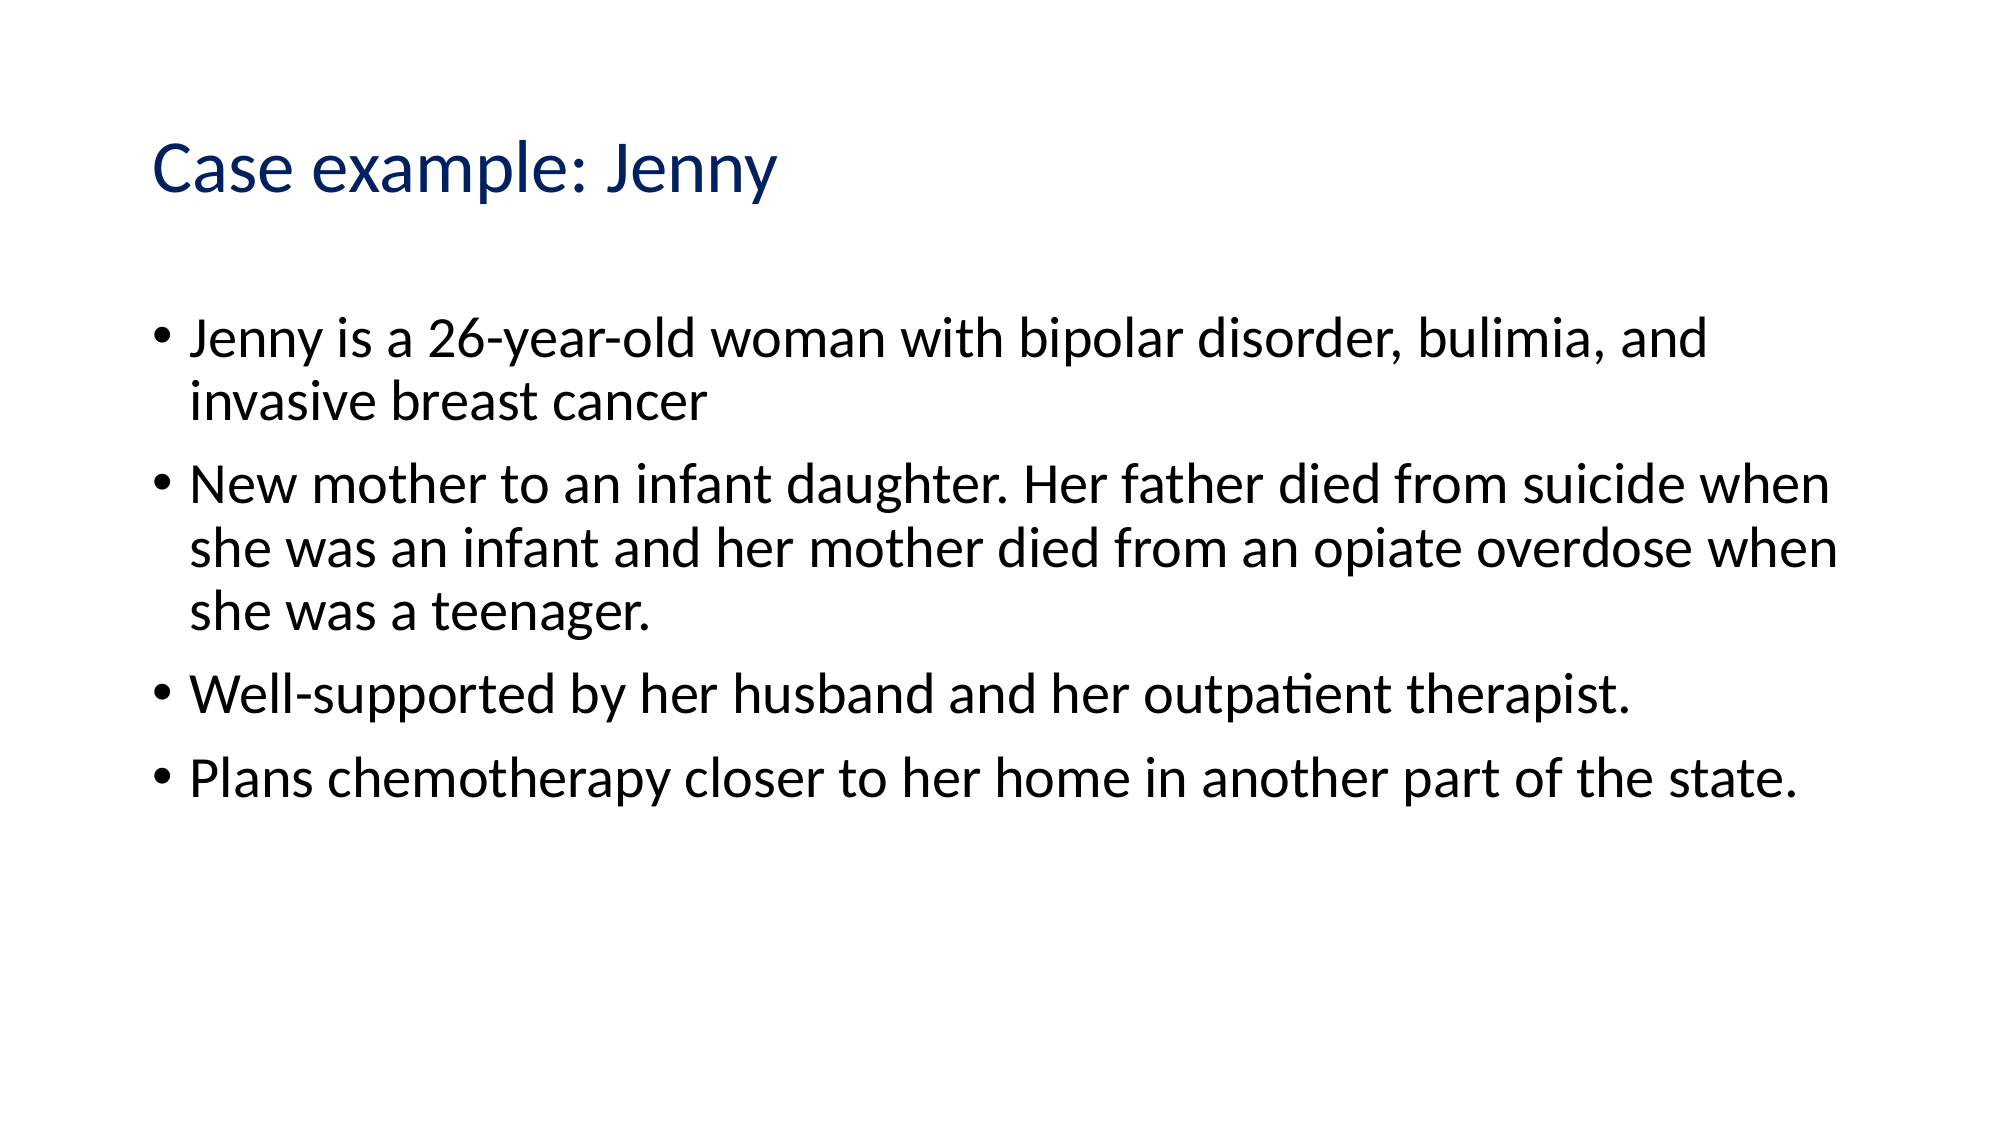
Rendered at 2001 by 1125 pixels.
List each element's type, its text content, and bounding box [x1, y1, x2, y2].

title Case example: Jenny [137, 59, 1863, 278]
list Jenny is a 26-year-old woman with bipolar disorder, bulimia, and invasive breast cancer New mother to an infant daughter. Her father died from suicide when she was an infant and her mother died from an opiate overdose when she was a teenager. Well-supported by her husband and her outpatient therapist. Plans chemotherapy closer to her home in another part of the state. [137, 299, 1863, 1014]
